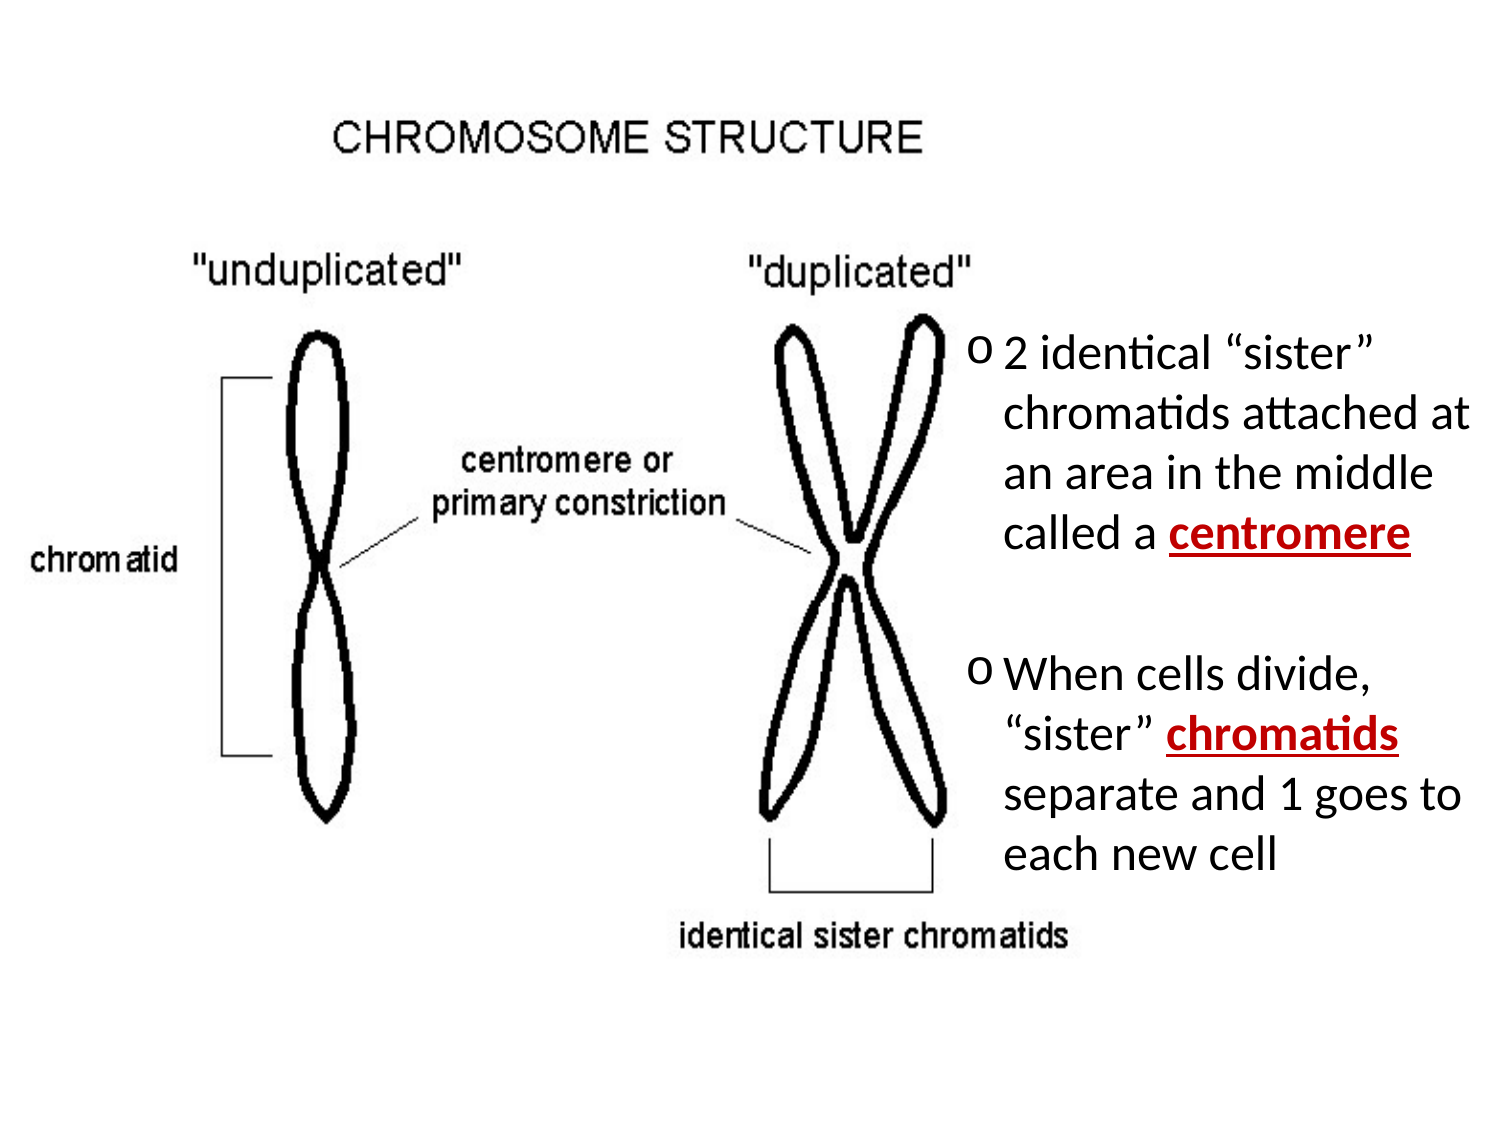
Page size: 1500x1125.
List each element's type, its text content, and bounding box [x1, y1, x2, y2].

text_box 2 identical “sister” chromatids attached at an area in the middle called a centromere When cells divide, “sister” chromatids separate and 1 goes to each new cell [1254, 312, 1500, 938]
picture [24, 0, 1251, 975]
